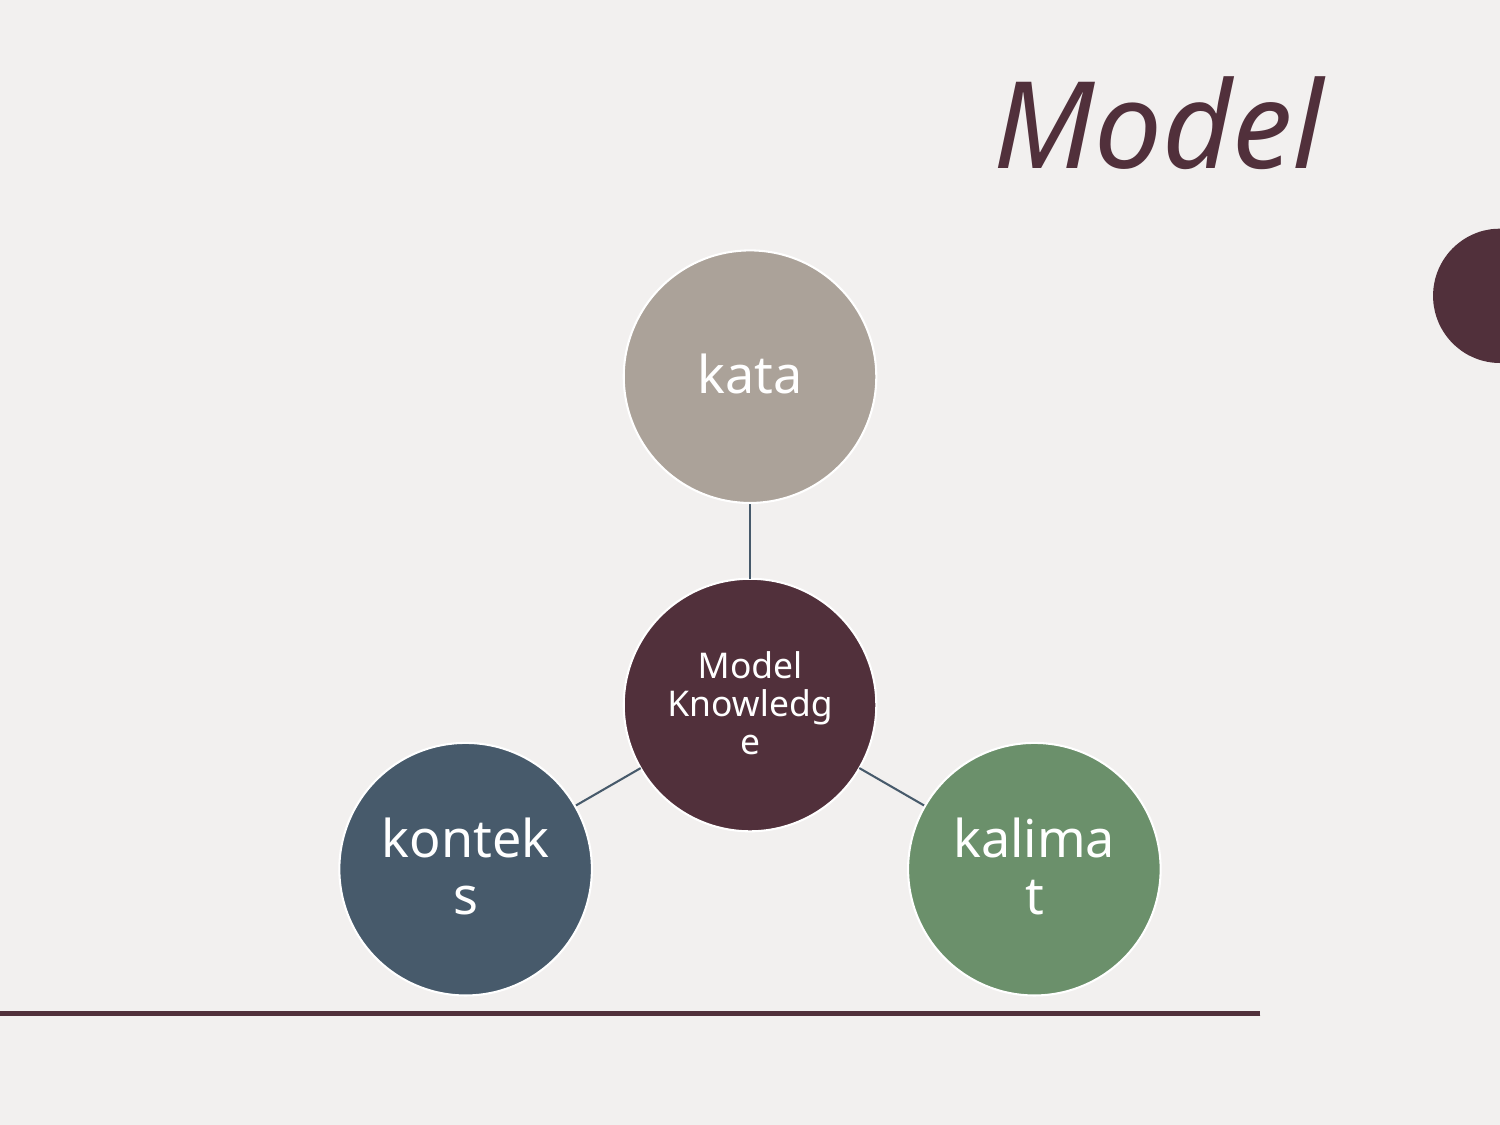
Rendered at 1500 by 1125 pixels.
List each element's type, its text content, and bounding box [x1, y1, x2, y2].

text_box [189, 249, 1311, 996]
title Model [350, 62, 1371, 213]
